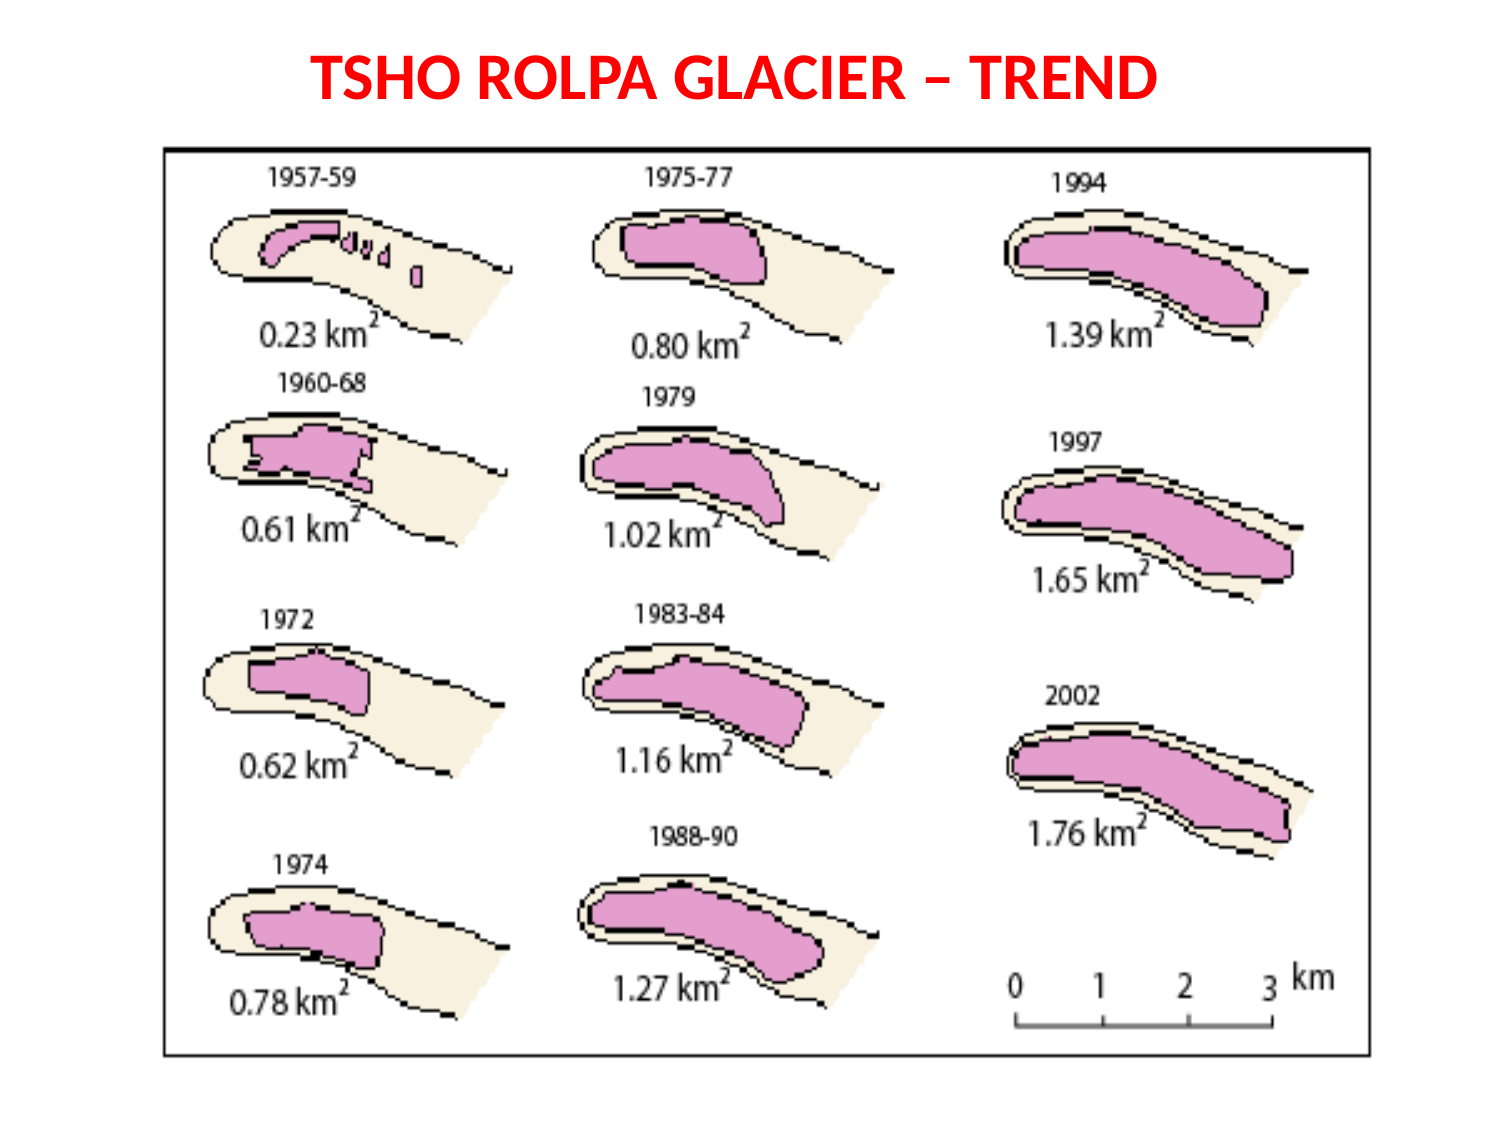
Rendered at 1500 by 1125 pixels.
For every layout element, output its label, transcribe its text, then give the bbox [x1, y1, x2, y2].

picture [87, 74, 1451, 1125]
title Tsho Rolpa gLACIER – Trend [194, 24, 1275, 73]
